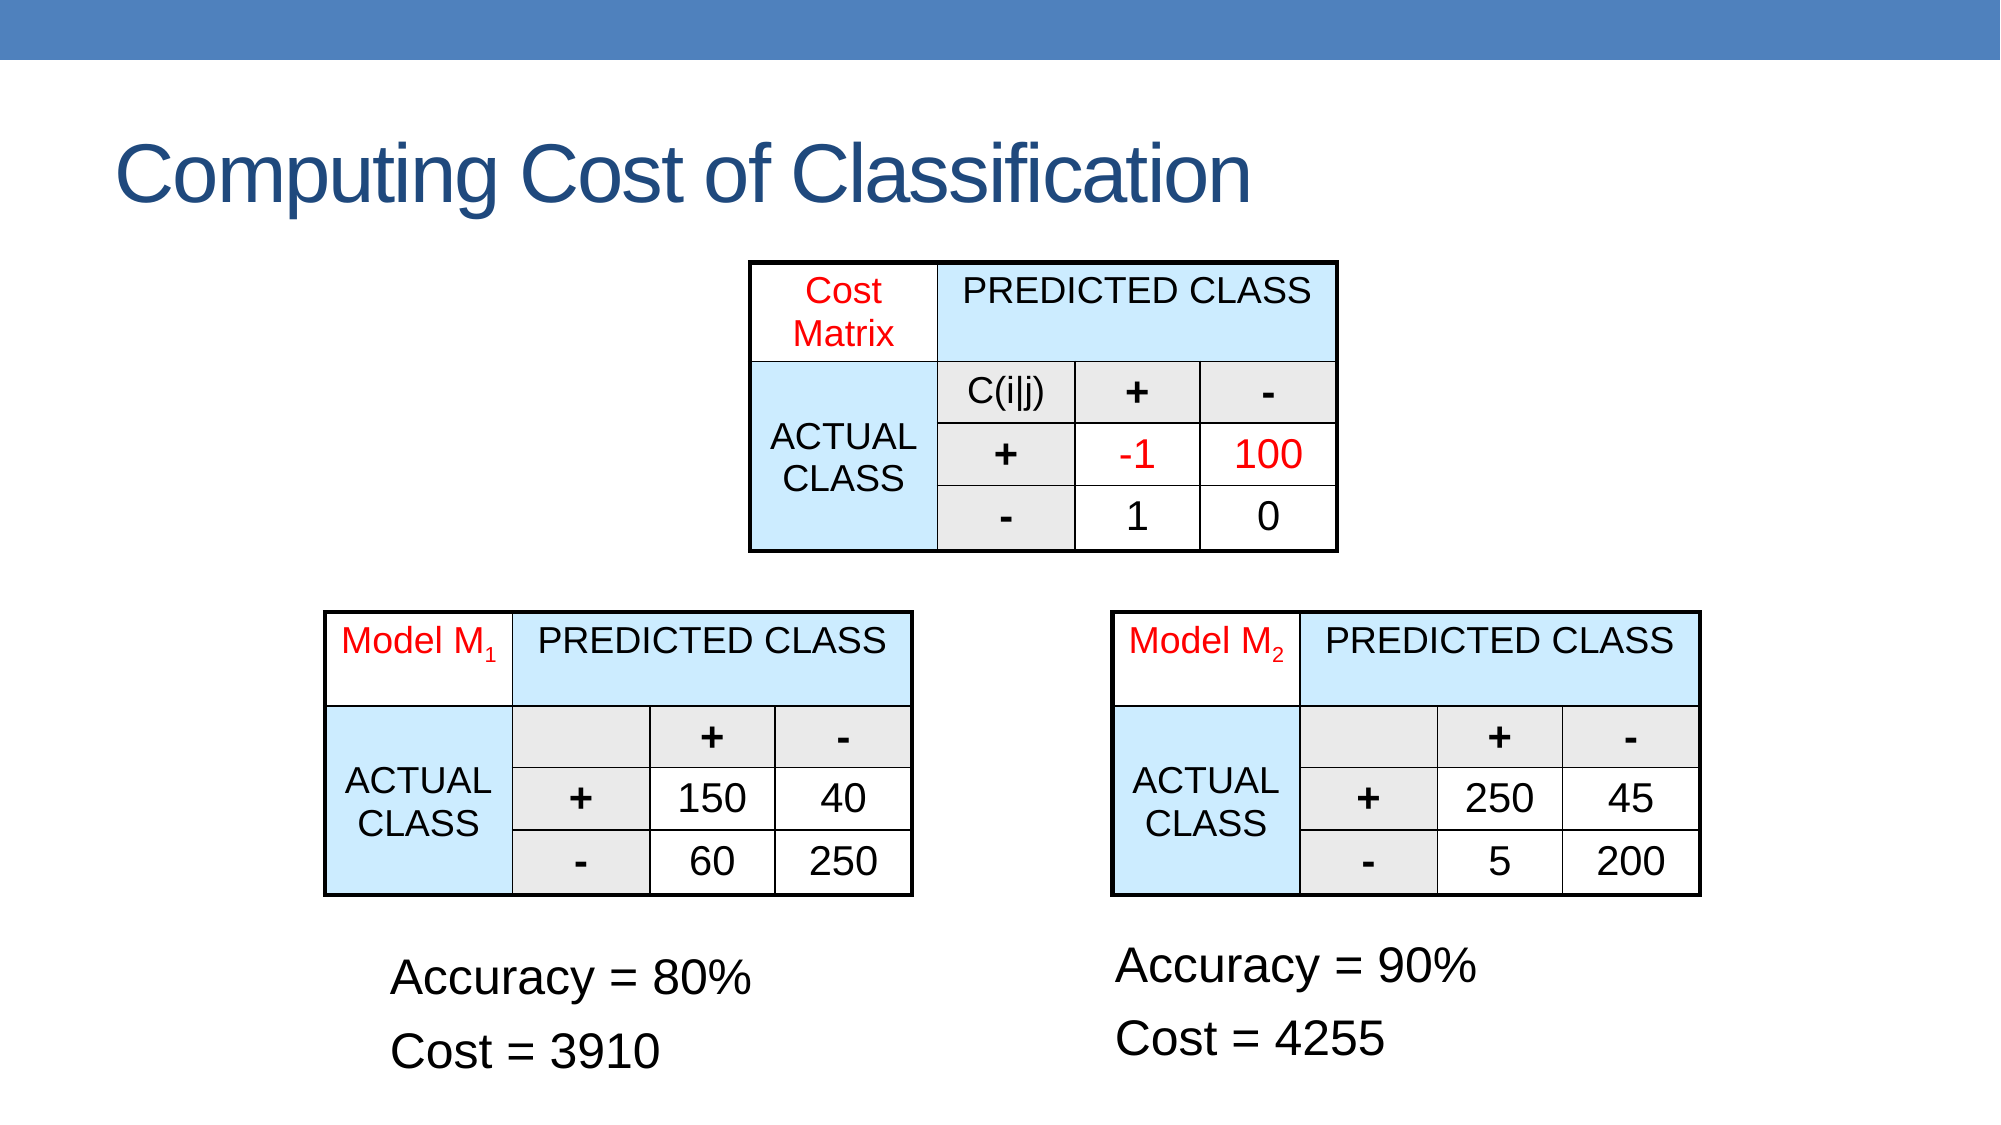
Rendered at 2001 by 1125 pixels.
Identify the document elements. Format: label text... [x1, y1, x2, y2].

table_cell -1 [1076, 424, 1199, 485]
table_cell + [938, 424, 1074, 485]
table_header Model M1 [327, 614, 512, 705]
title Computing Cost of Classification [99, 87, 1900, 250]
table_cell 5 [1438, 831, 1562, 893]
table_header Model M2 [1115, 614, 1299, 705]
table_cell 150 [651, 768, 774, 829]
table_cell [513, 707, 649, 767]
table_cell 250 [1438, 768, 1562, 829]
table_header PREDICTED CLASS [513, 614, 910, 705]
table_cell ACTUAL CLASS [327, 707, 512, 893]
text_box Accuracy = 90% Cost = 4255 [1100, 924, 1600, 1088]
table_cell [1301, 707, 1437, 767]
table_cell + [651, 707, 774, 767]
table_cell ACTUAL CLASS [752, 362, 937, 549]
table_cell + [513, 768, 649, 829]
table_cell 1 [1076, 486, 1199, 549]
table_cell 200 [1563, 831, 1698, 893]
table_cell 250 [776, 831, 910, 893]
table_cell ACTUAL CLASS [1115, 707, 1299, 893]
table_cell - [1201, 362, 1335, 422]
table_cell - [513, 831, 649, 893]
table_cell + [1076, 362, 1199, 422]
text_box Accuracy = 80% Cost = 3910 [375, 937, 875, 1100]
table_header Cost Matrix [752, 265, 937, 361]
table_cell 0 [1201, 486, 1335, 549]
table_header PREDICTED CLASS [938, 265, 1335, 361]
table_cell - [1563, 707, 1698, 767]
table_cell C(i|j) [938, 362, 1074, 422]
table_header PREDICTED CLASS [1301, 614, 1698, 705]
table_cell - [938, 486, 1074, 549]
table_cell + [1438, 707, 1562, 767]
table_cell 60 [651, 831, 774, 893]
table_cell - [776, 707, 910, 767]
table_cell 45 [1563, 768, 1698, 829]
table_cell 40 [776, 768, 910, 829]
table_cell - [1301, 831, 1437, 893]
table_cell + [1301, 768, 1437, 829]
table_cell 100 [1201, 424, 1335, 485]
